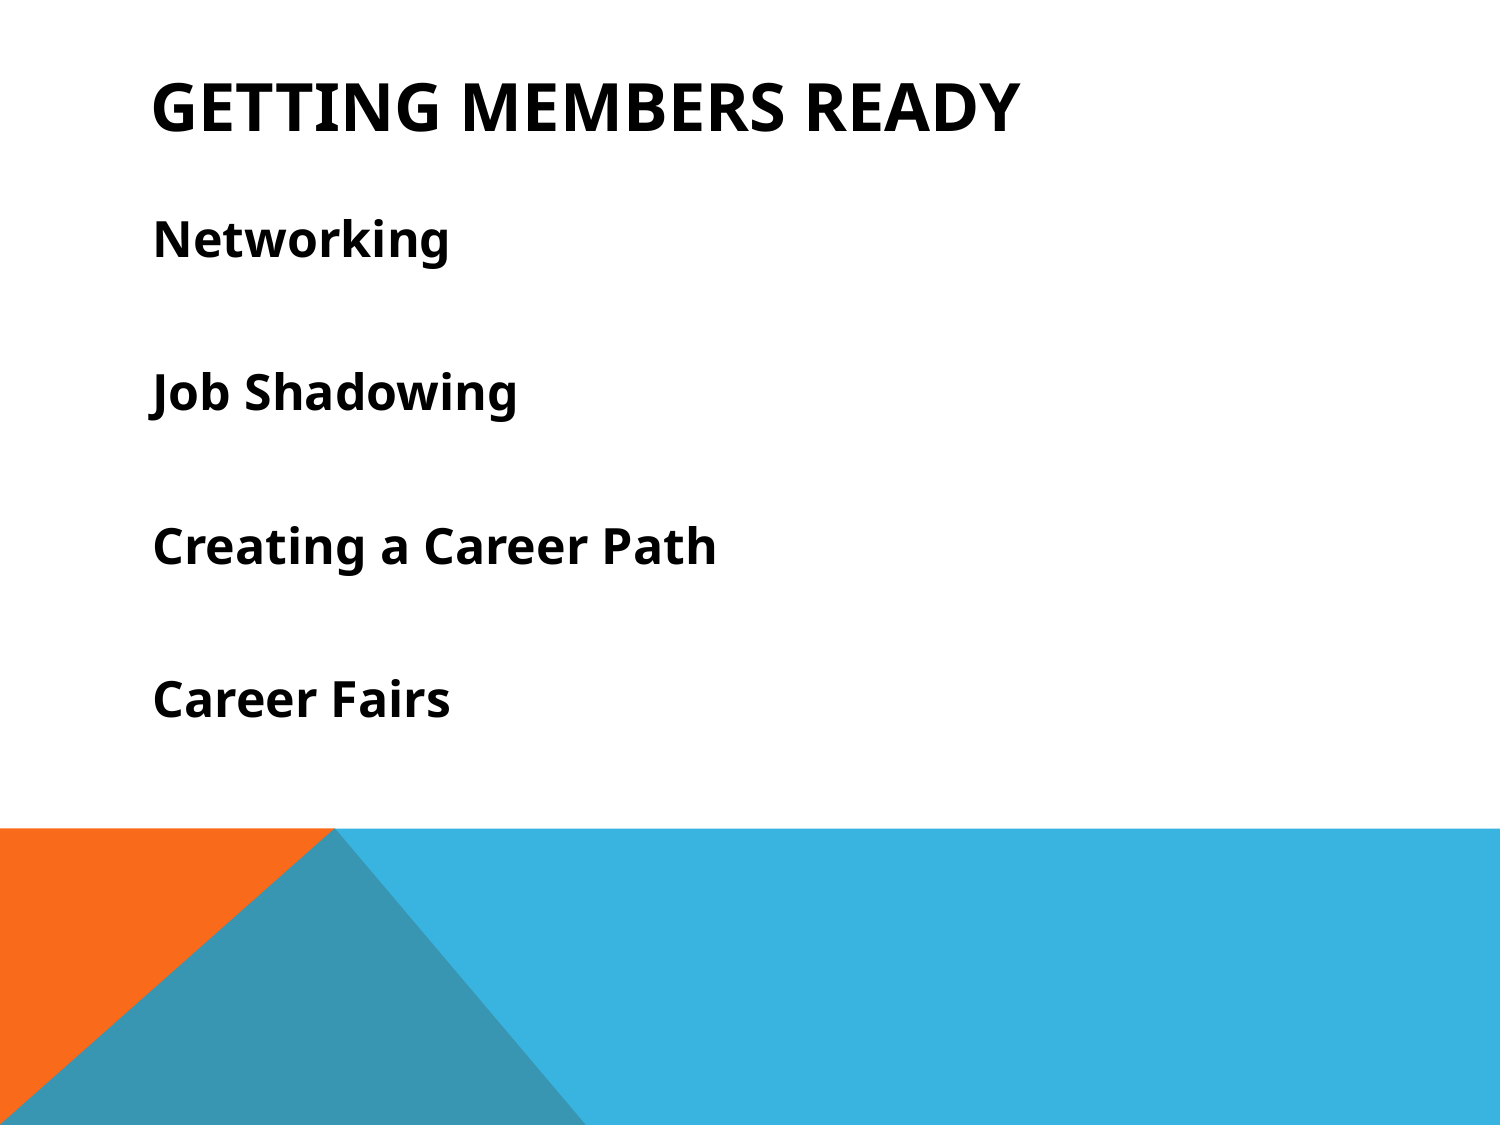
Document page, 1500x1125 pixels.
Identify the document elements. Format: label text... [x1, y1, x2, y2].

list Networking Job Shadowing Creating a Career Path Career Fairs [137, 200, 1372, 788]
title Getting Members Ready [135, 60, 1369, 150]
